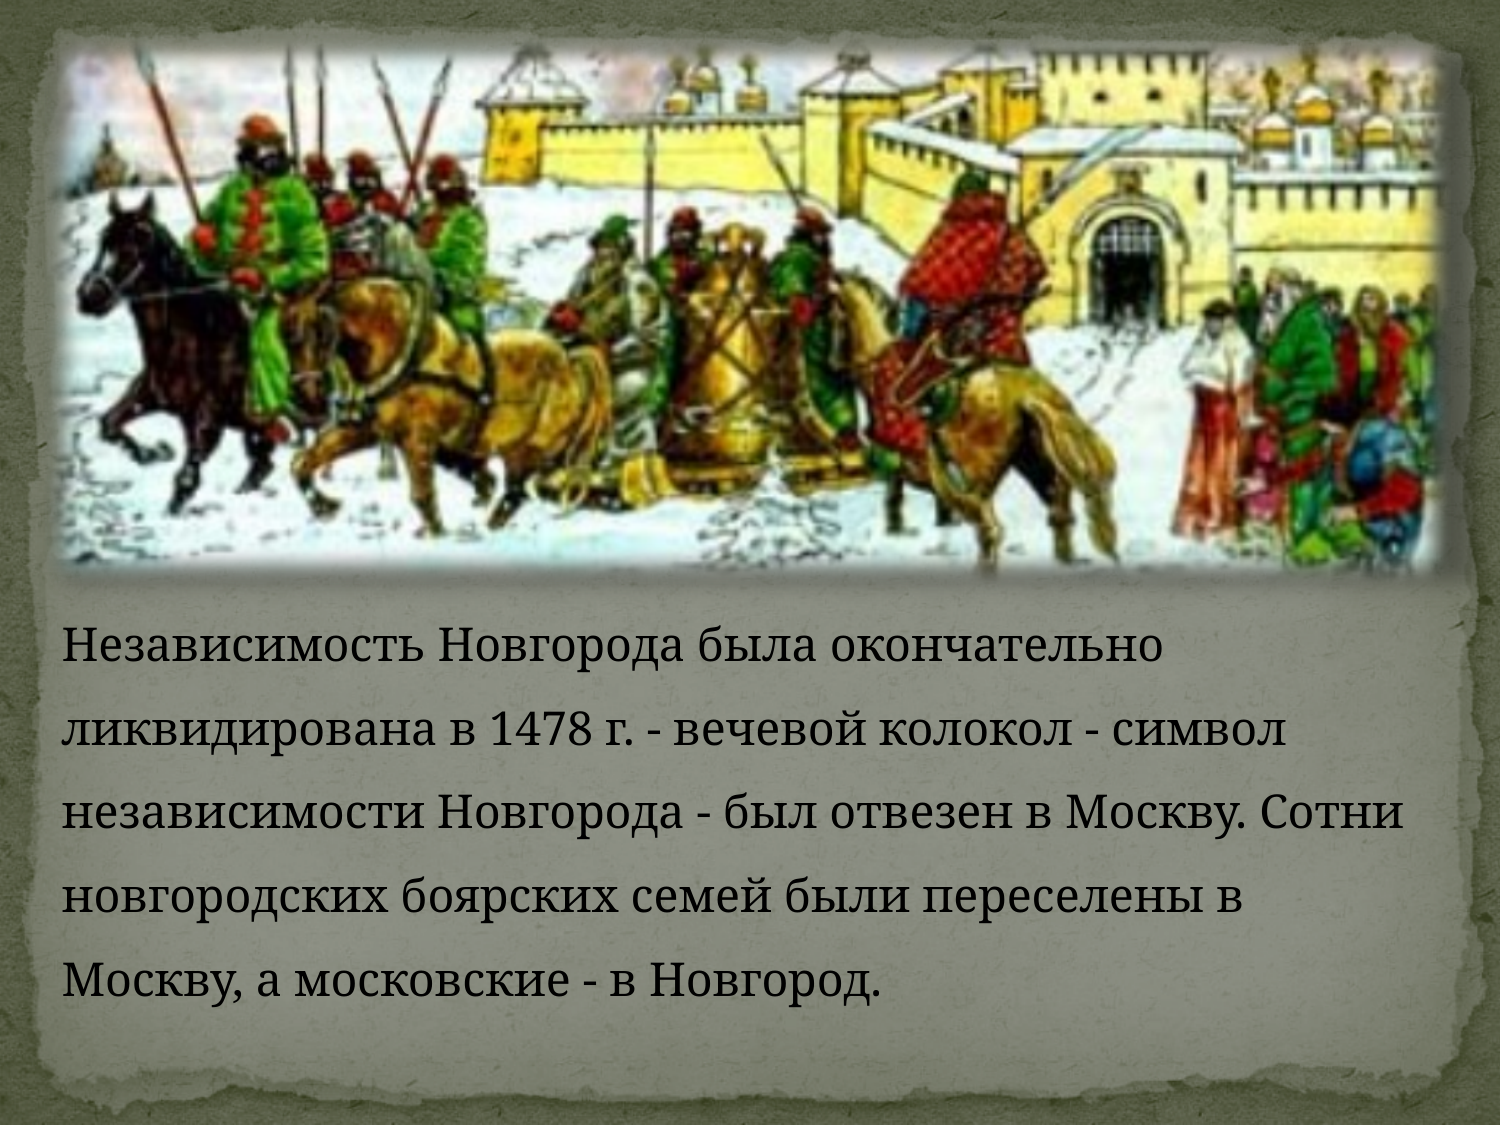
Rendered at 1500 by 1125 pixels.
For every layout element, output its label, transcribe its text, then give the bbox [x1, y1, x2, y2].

picture [45, 36, 1451, 587]
list Независимость Новгорода была окончательно ликвидирована в 1478 г. - вечевой колокол - символ независимости Новгорода - был отвезен в Москву. Сотни новгородских боярских семей были переселены в Москву, а московские - в Новгород. [46, 594, 1425, 1067]
